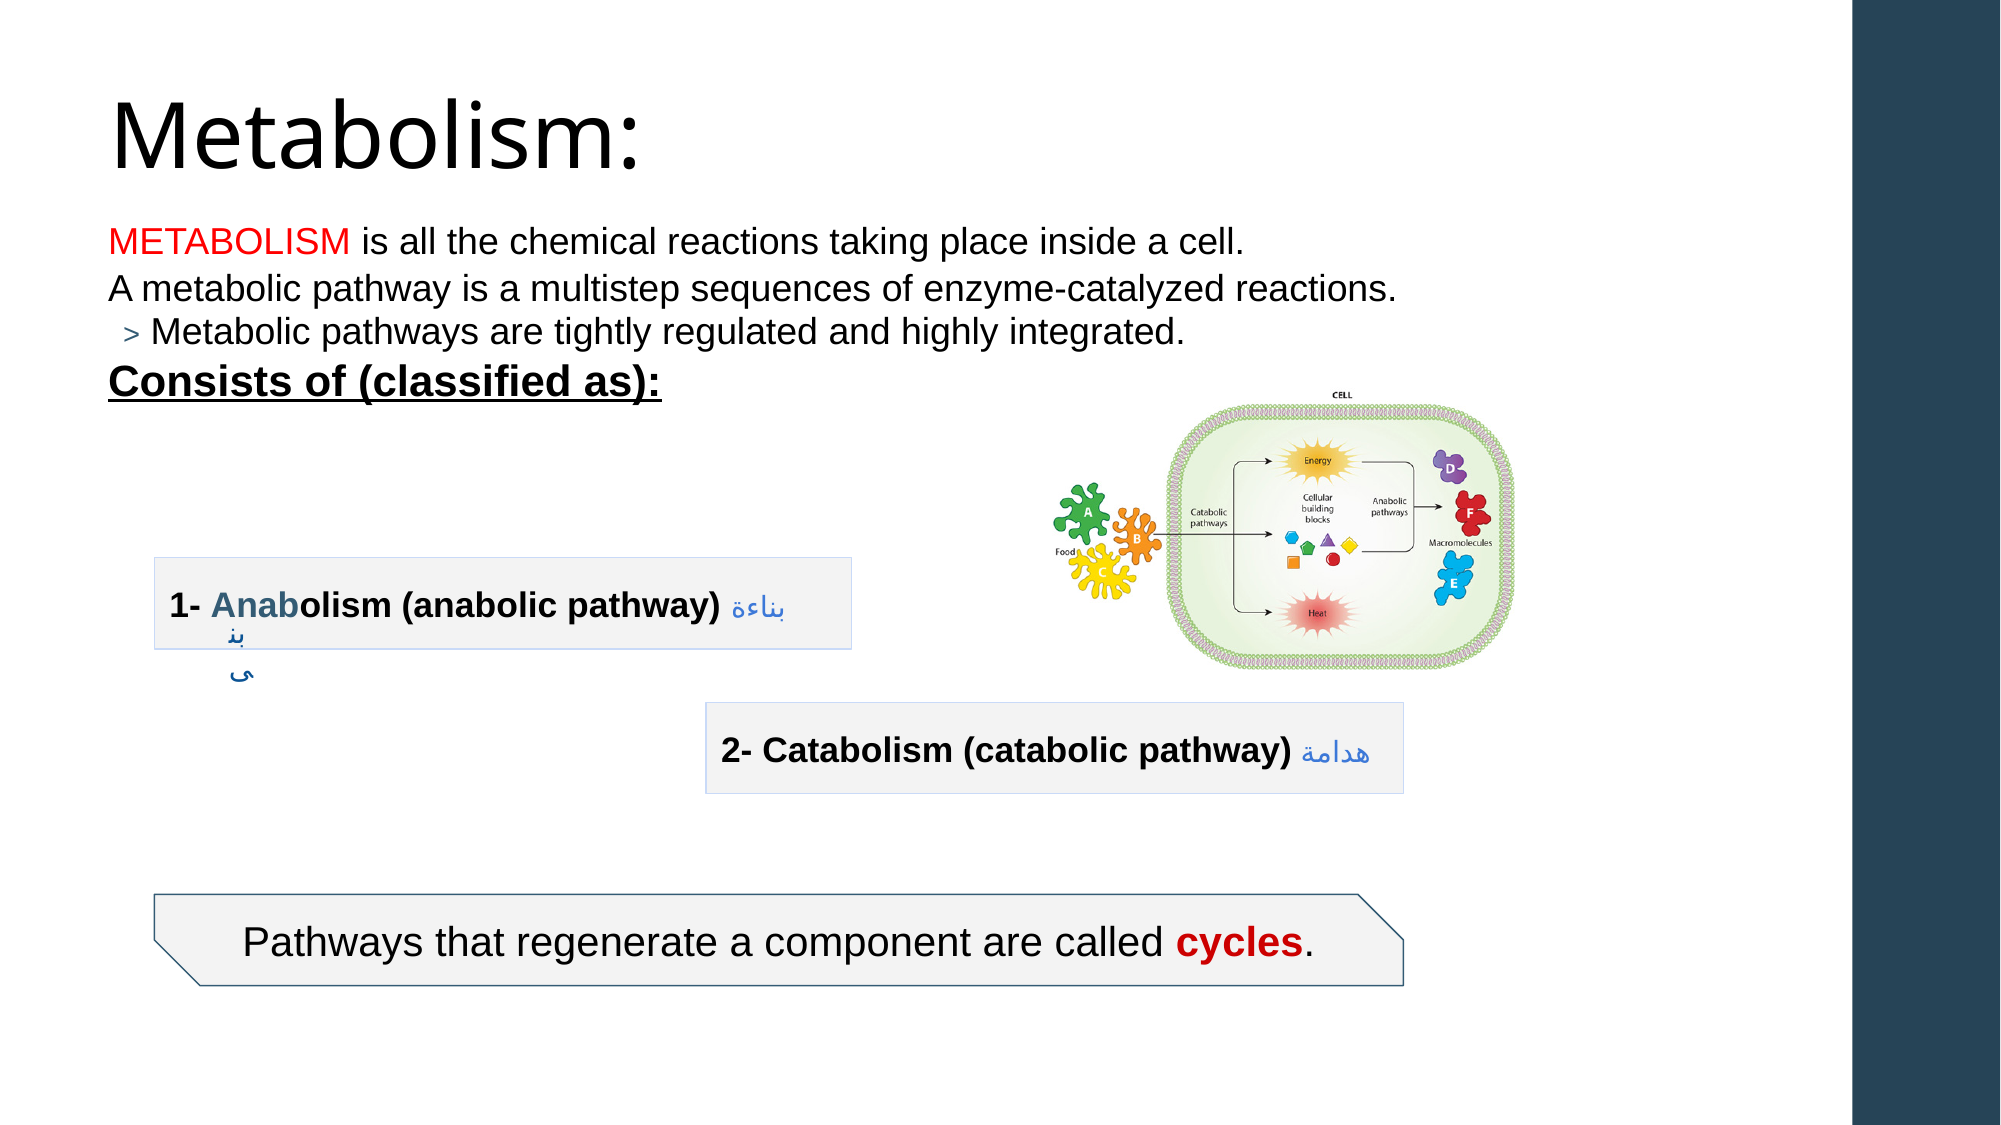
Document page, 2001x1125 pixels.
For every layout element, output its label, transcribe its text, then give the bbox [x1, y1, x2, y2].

text_box 2- Catabolism (catabolic pathway) هدامة [706, 702, 1404, 794]
title Metabolism: [94, 61, 852, 204]
text_box Pathways that regenerate a component are called cycles. [154, 894, 1404, 986]
picture [1052, 387, 1515, 671]
text_box بنى [213, 599, 281, 662]
list METABOLISM is all the chemical reactions taking place inside a cell. A metabolic pathway is a multistep sequences of enzyme-catalyzed reactions. > Metabolic pathways are tightly regulated and highly integrated. Consists of (classified as): [78, 205, 1489, 920]
text_box 1- Anabolism (anabolic pathway) بناءة [154, 557, 852, 649]
